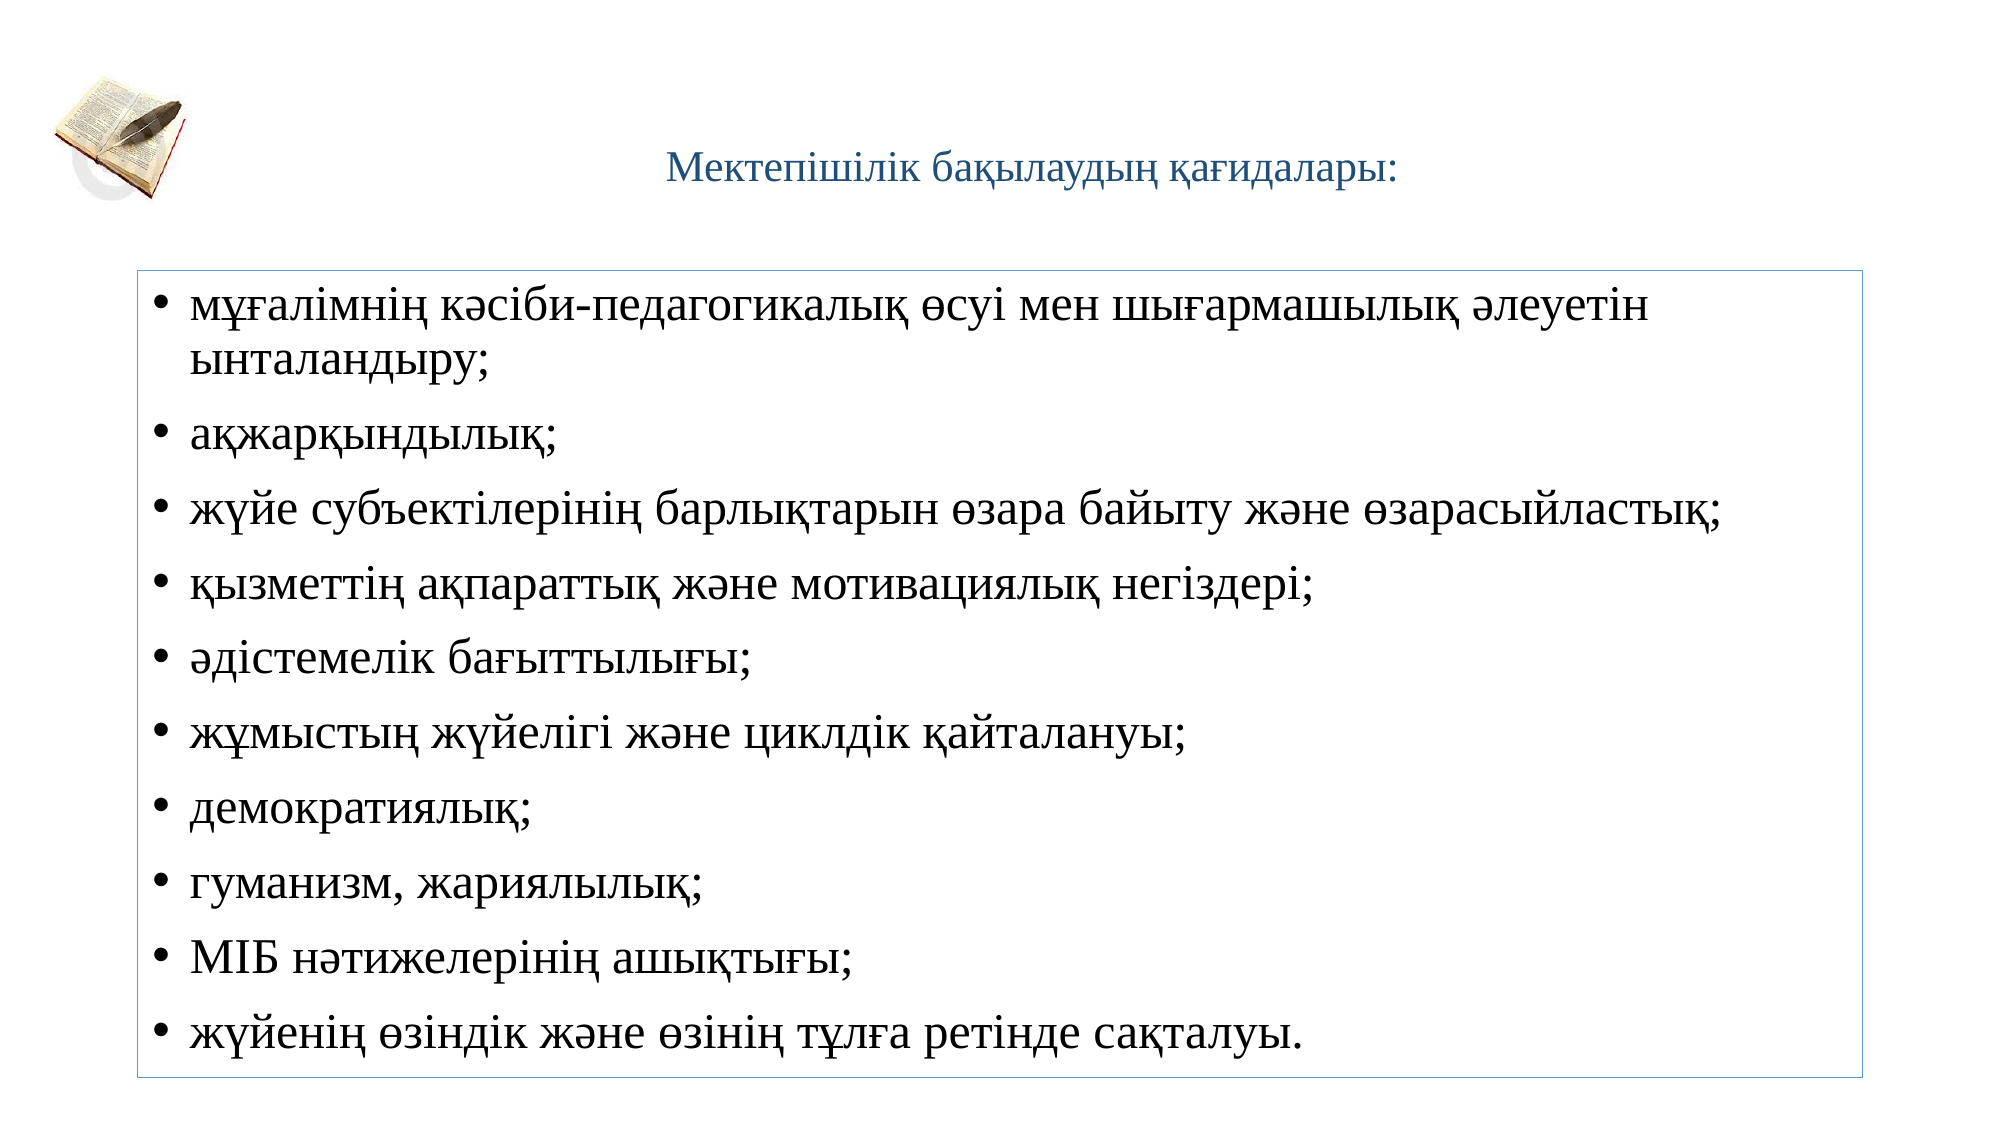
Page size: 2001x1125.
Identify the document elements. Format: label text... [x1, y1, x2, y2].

picture [27, 65, 217, 214]
title Мектепішілік бақылаудың қағидалары: [203, 87, 1863, 253]
list мұғалімнің кәсіби-педагогикалық өсуі мен шығармашылық әлеуетін ынталандыру; ақжарқындылық; жүйе субъектілерінің барлықтарын өзара байыту және өзарасыйластық; қызметтің ақпараттық және мотивациялық негіздері; әдістемелік бағыттылығы; жұмыстың жүйелігі және циклдік қайталануы; демократиялық; гуманизм, жариялылық; МІБ нәтижелерінің ашықтығы; жүйенің өзіндік және өзінің тұлға ретінде сақталуы. [137, 270, 1863, 1078]
